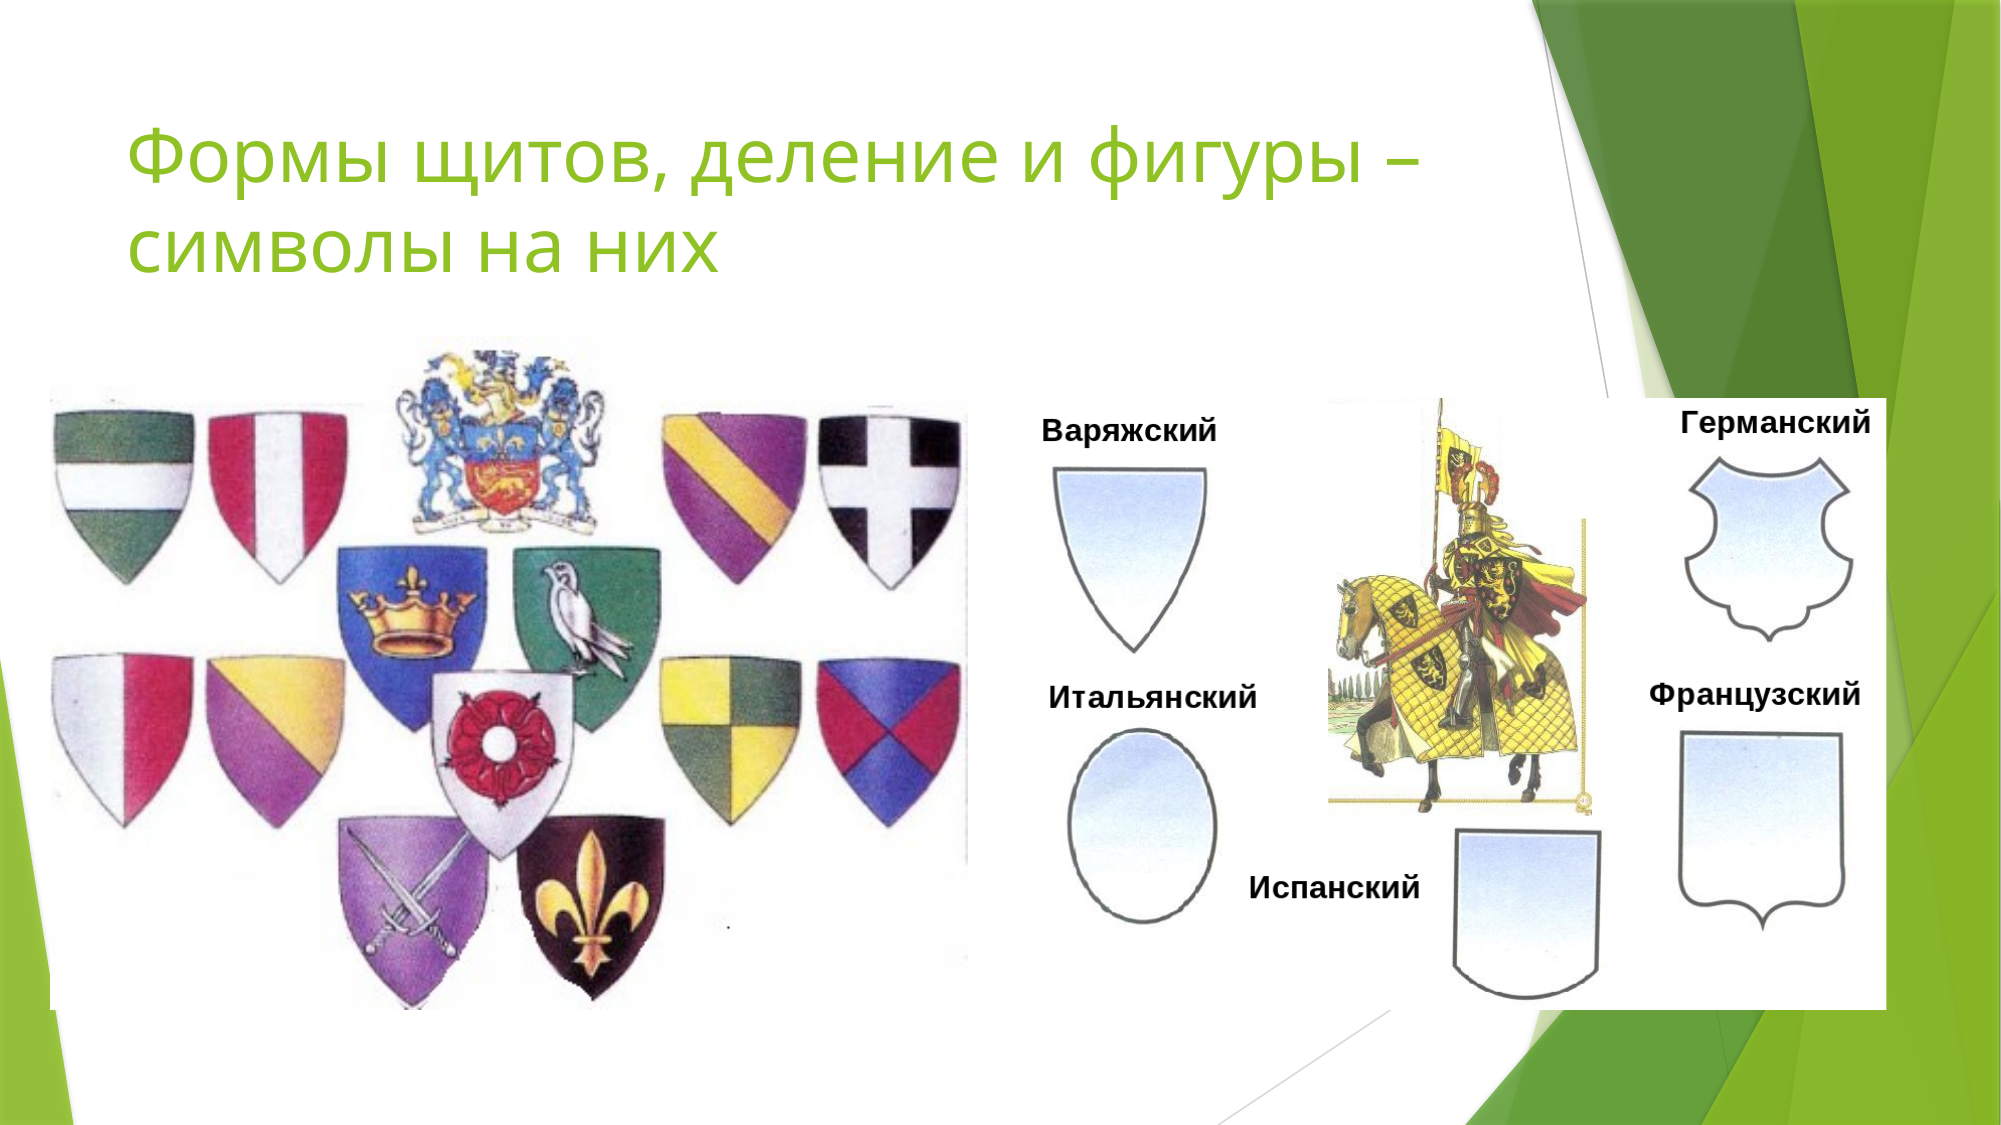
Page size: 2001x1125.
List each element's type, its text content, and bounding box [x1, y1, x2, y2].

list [49, 336, 969, 1011]
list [1029, 398, 1887, 1011]
title Формы щитов, деление и фигуры – символы на них [111, 99, 1522, 317]
